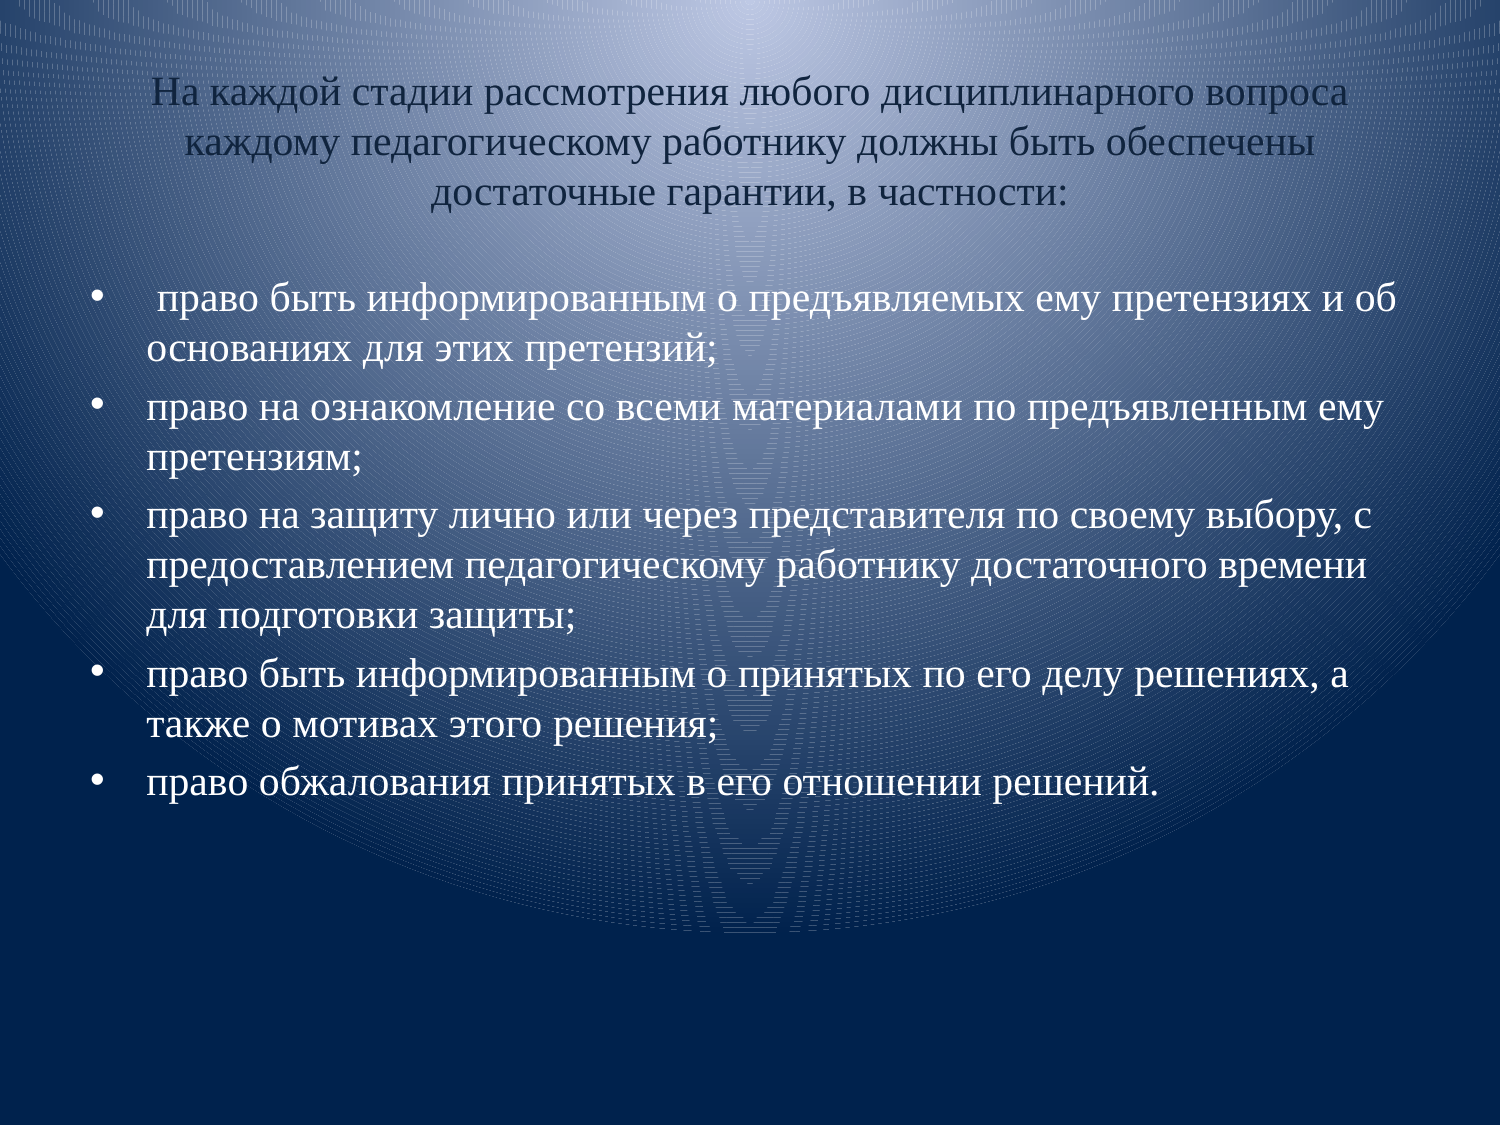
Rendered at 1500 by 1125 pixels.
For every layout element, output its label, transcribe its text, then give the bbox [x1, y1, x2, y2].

title На каждой стадии рассмотрения любого дисциплинарного вопроса каждому педагогическому работнику должны быть обеспечены достаточные гарантии, в частности: [75, 45, 1425, 233]
list право быть информированным о предъявляемых ему претензиях и об основаниях для этих претензий; право на ознакомление со всеми материалами по предъявленным ему претензиям; право на защиту лично или через представителя по своему выбору, с предоставлением педагогическому работнику достаточного времени для подготовки защиты; право быть информированным о принятых по его делу решениях, а также о мотивах этого решения; право обжалования принятых в его отношении решений. [75, 262, 1425, 1005]
